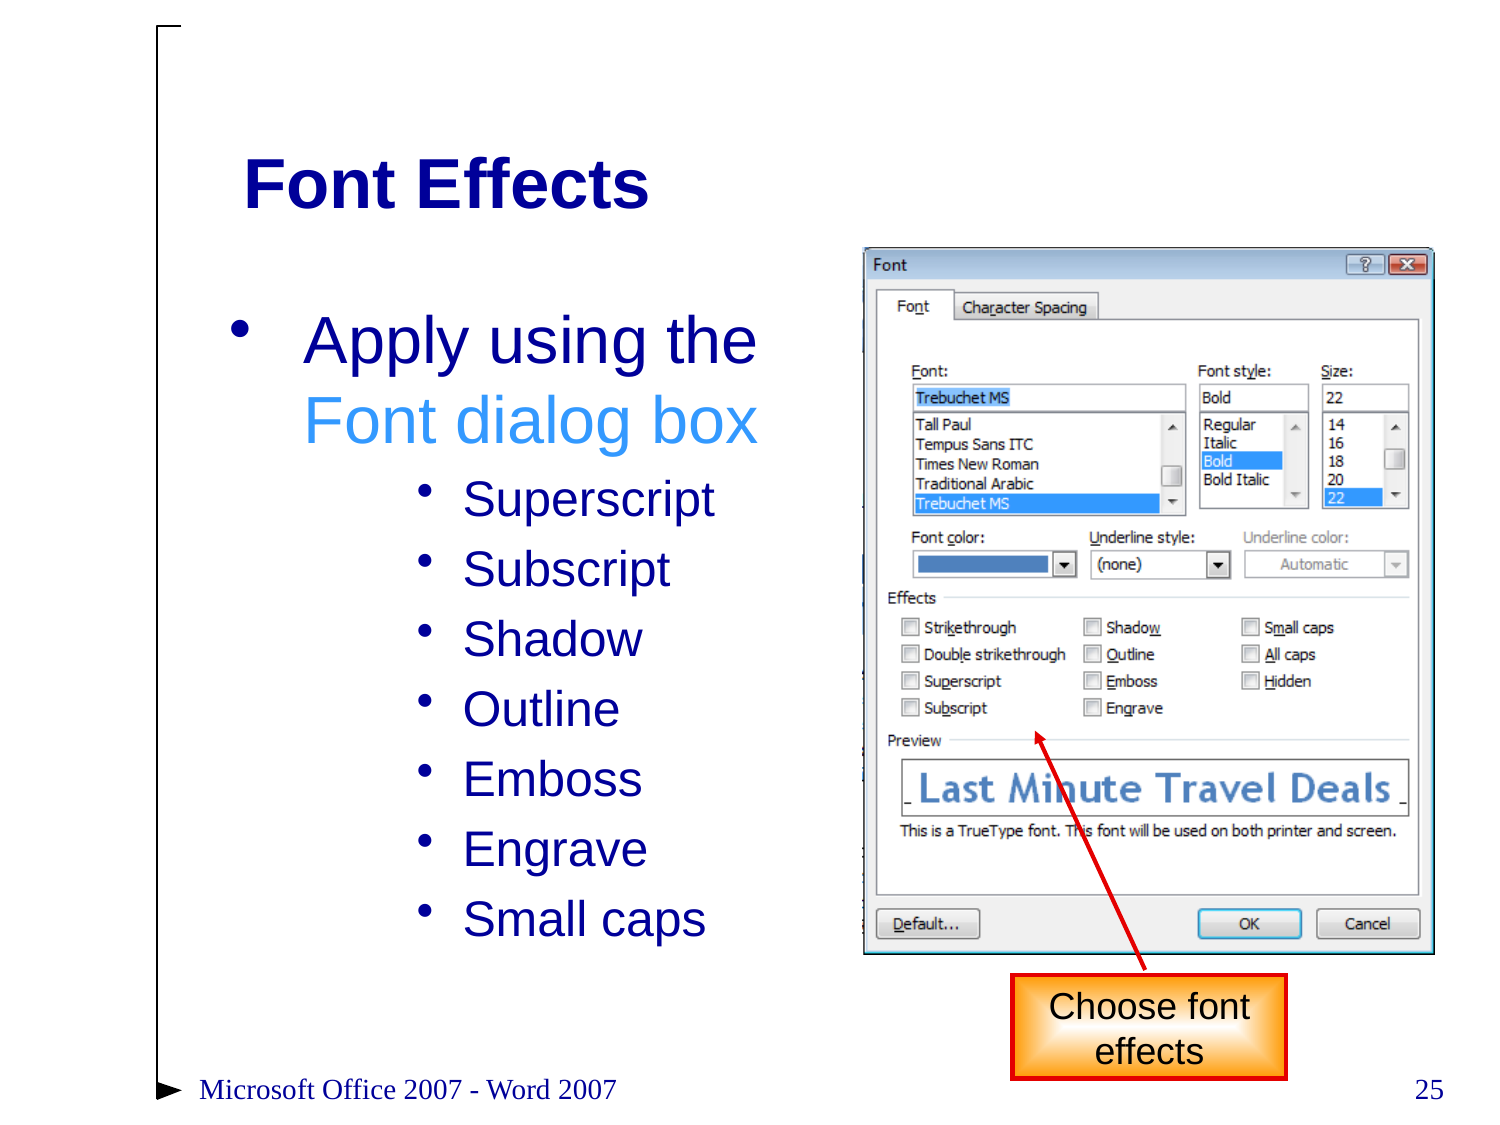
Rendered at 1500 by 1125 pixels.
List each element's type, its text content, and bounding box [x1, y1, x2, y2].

list Apply using the Font dialog box Superscript Subscript Shadow Outline Emboss Engrave Small caps [213, 289, 886, 1041]
footer Microsoft Office 2007 - Word 2007 [183, 1062, 1147, 1125]
picture [862, 247, 1435, 955]
slide_number 25 [1356, 1062, 1460, 1105]
title Font Effects [227, 117, 1324, 244]
text_box Choose font effects [1012, 975, 1287, 1079]
